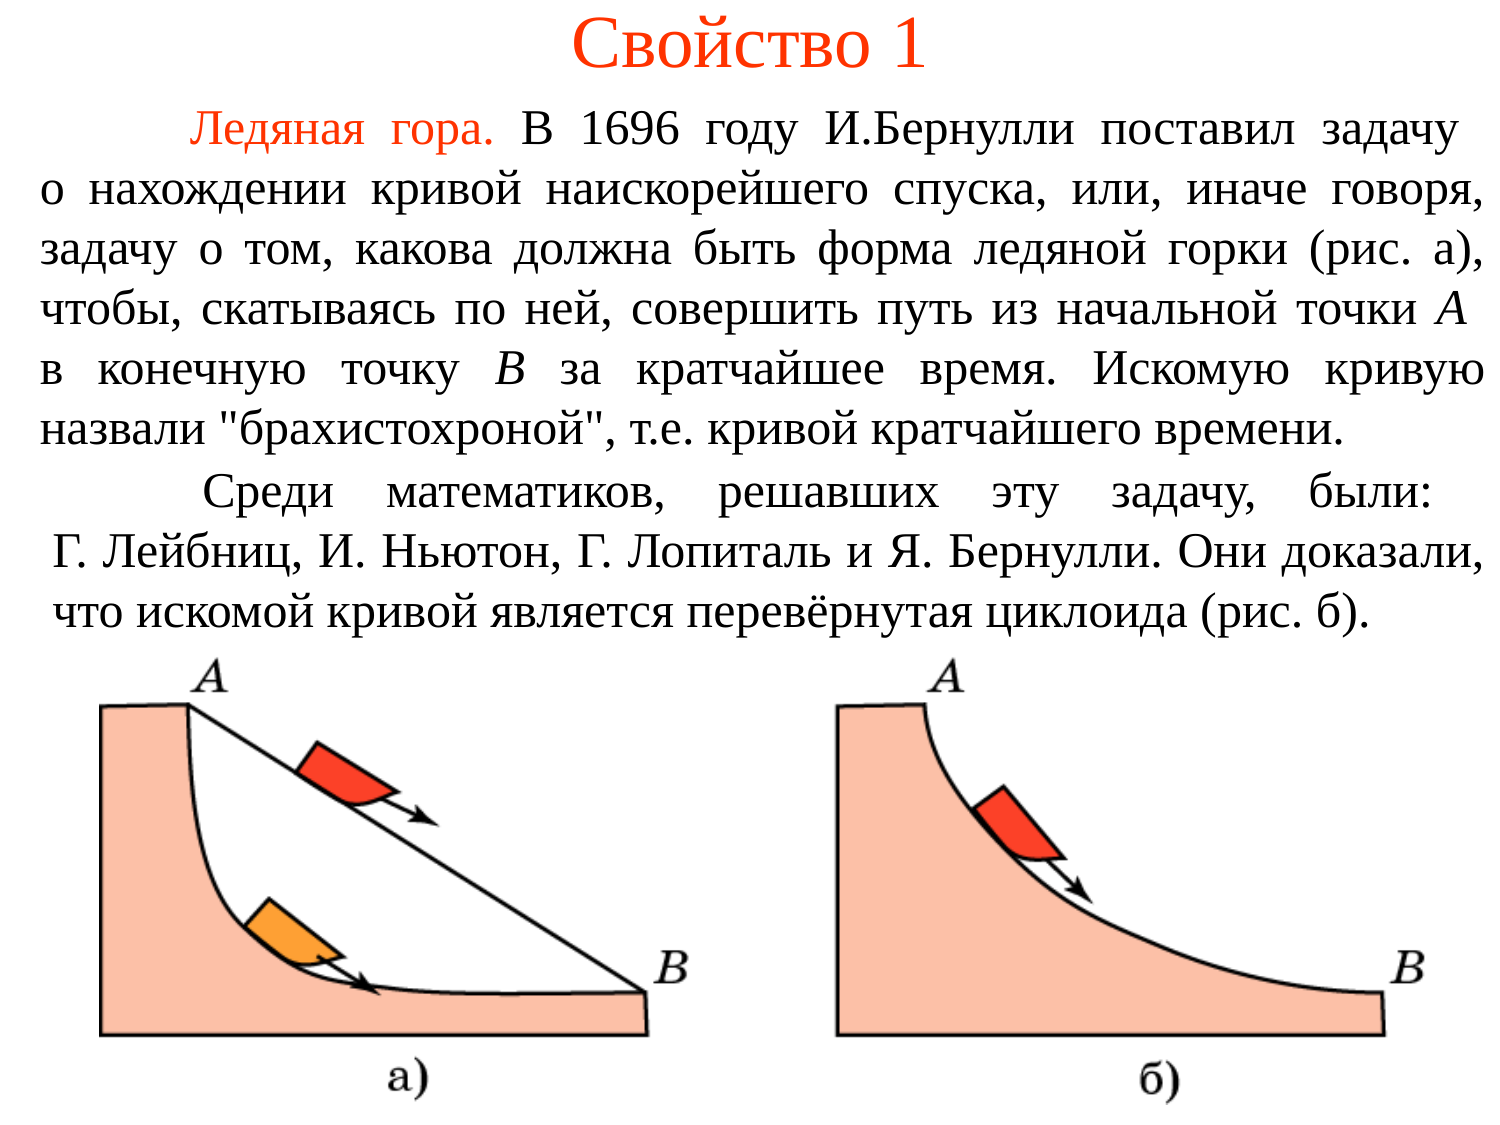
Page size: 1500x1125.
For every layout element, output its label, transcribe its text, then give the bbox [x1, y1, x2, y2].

text_box Среди математиков, решавших эту задачу, были: Г. Лейбниц, И. Ньютон, Г. Лопиталь и Я. Бернулли. Они доказали, что искомой кривой является перевёрнутая циклоида (рис. б). [37, 449, 1500, 645]
text_box Ледяная гора. В 1696 году И.Бернулли поставил задачу о нахождении кривой наискорейшего спуска, или, иначе говоря, задачу о том, какова должна быть форма ледяной горки (рис. а), чтобы, скатываясь по ней, совершить путь из начальной точки А в конечную точку В за кратчайшее время. Искомую кривую назвали "брахистохроной", т.е. кривой кратчайшего времени. [24, 87, 1500, 463]
picture [99, 649, 1428, 1106]
title Свойство 1 [112, 0, 1388, 75]
